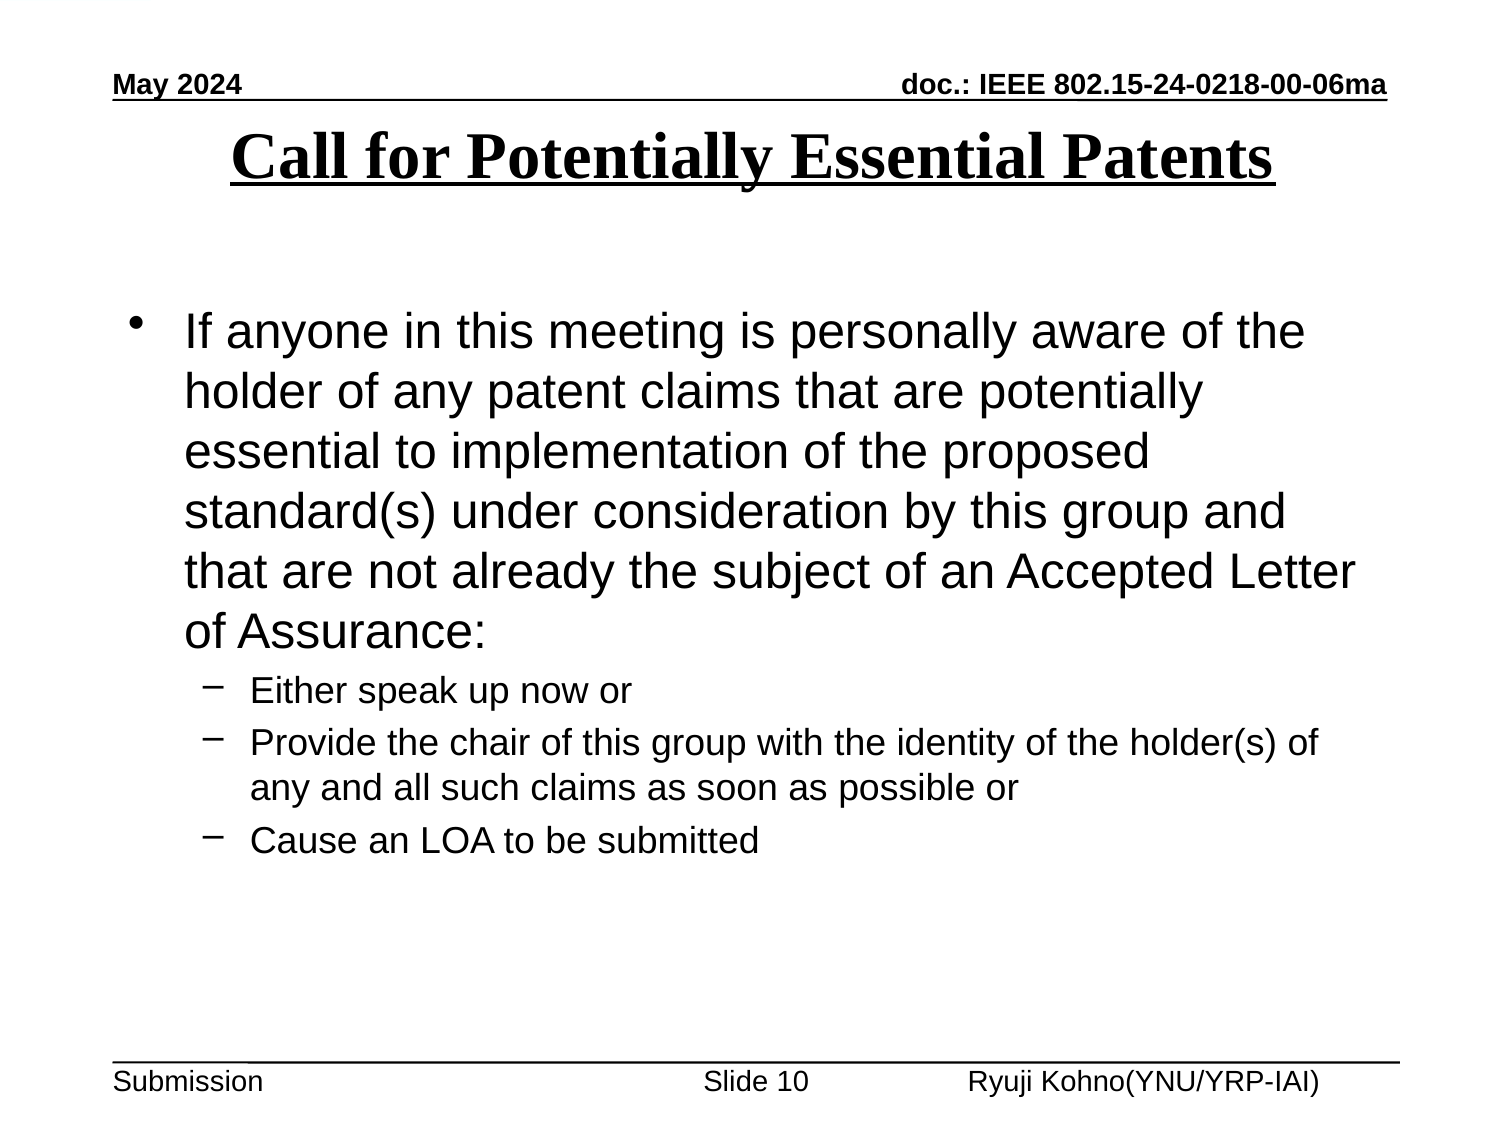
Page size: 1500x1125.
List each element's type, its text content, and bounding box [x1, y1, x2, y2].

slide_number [112, 0, 375, 100]
slide_number Slide 10 [701, 1062, 811, 1098]
text_box If anyone in this meeting is personally aware of the holder of any patent claims that are potentially essential to implementation of the proposed standard(s) under consideration by this group and that are not already the subject of an Accepted Letter of Assurance: Either speak up now or Provide the chair of this group with the identity of the holder(s) of any and all such claims as soon as possible or Cause an LOA to be submitted [112, 290, 1388, 966]
title Call for Potentially Essential Patents [59, 101, 1447, 202]
